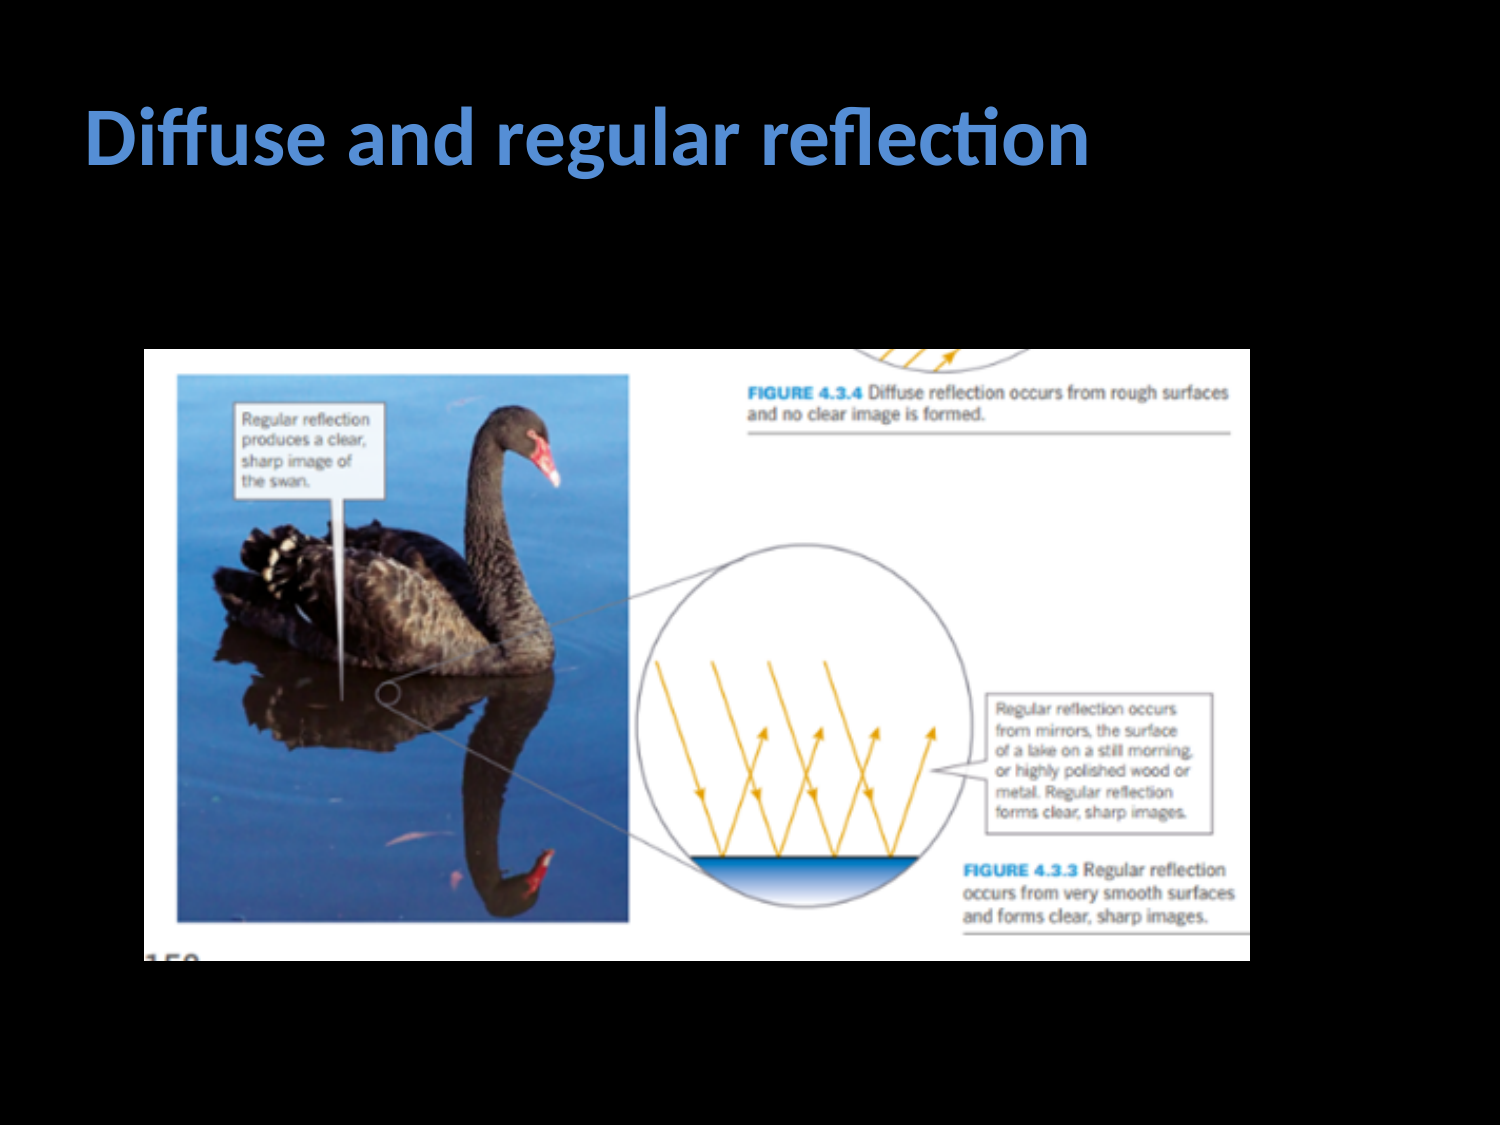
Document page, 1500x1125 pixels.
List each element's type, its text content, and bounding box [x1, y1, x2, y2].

picture [144, 349, 1251, 961]
text_box Diffuse and regular reflection [70, 75, 1107, 190]
